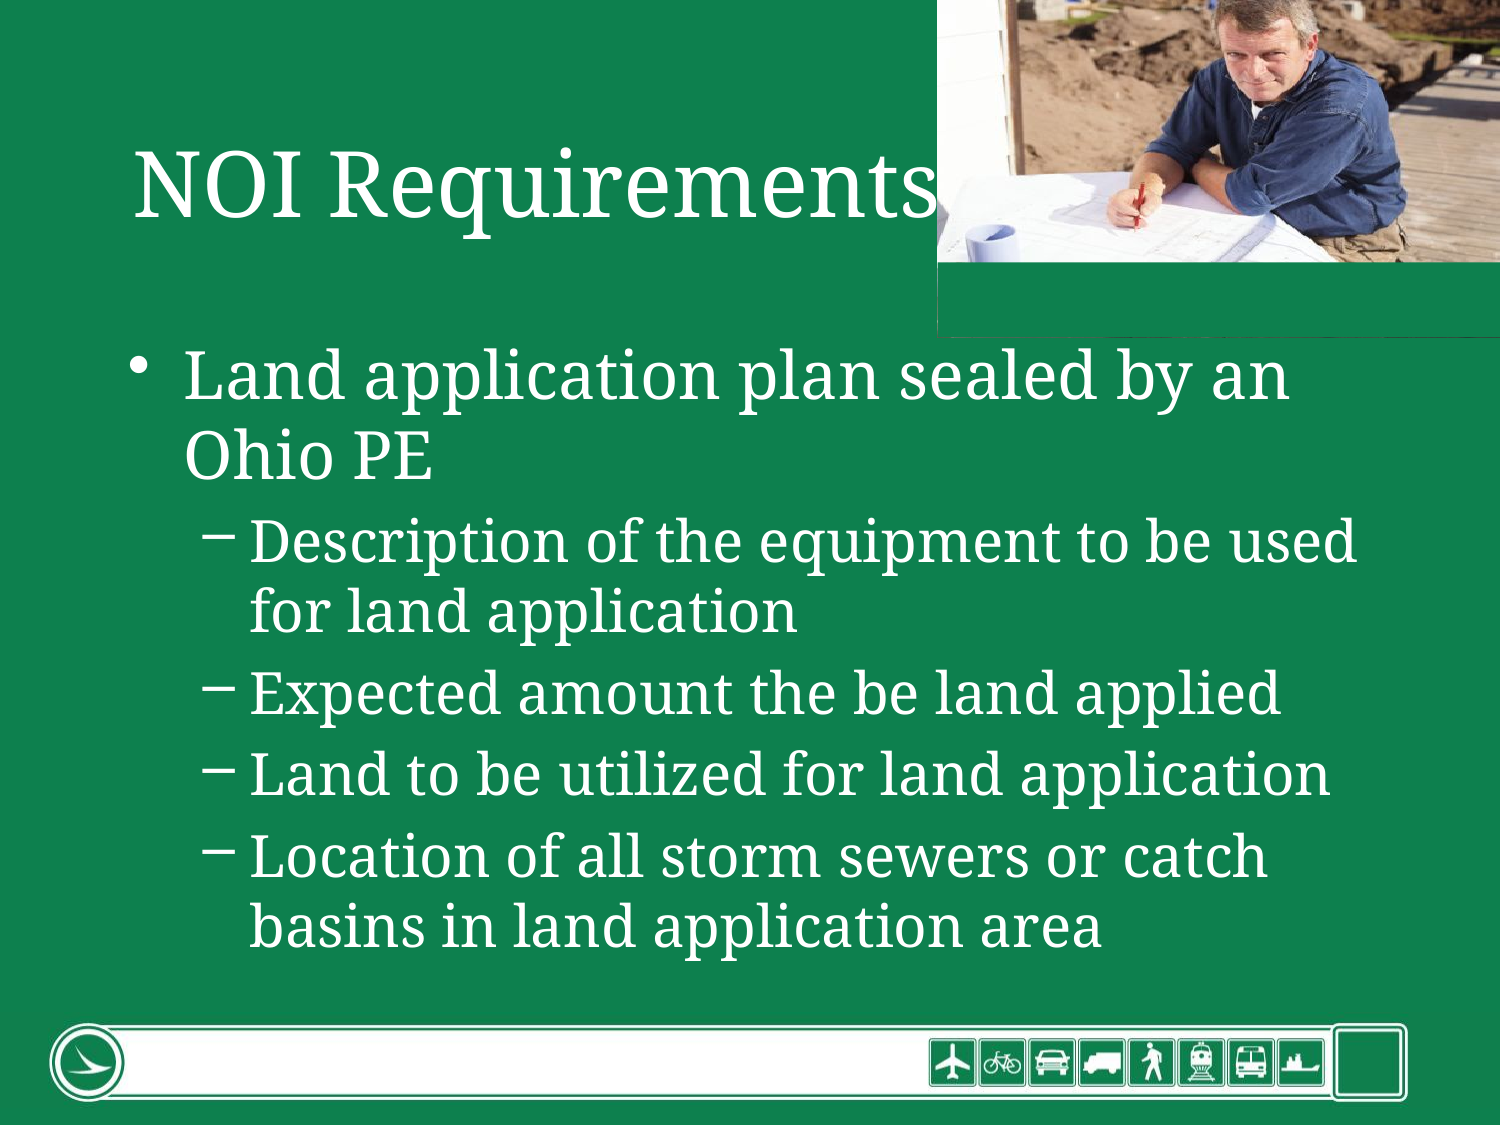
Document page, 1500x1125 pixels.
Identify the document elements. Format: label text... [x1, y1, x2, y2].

picture [0, 1012, 1500, 1108]
picture [937, 0, 1500, 338]
title NOI Requirements [0, 87, 932, 276]
list Land application plan sealed by an Ohio PE Description of the equipment to be used for land application Expected amount the be land applied Land to be utilized for land application Location of all storm sewers or catch basins in land application area [112, 324, 1388, 1001]
